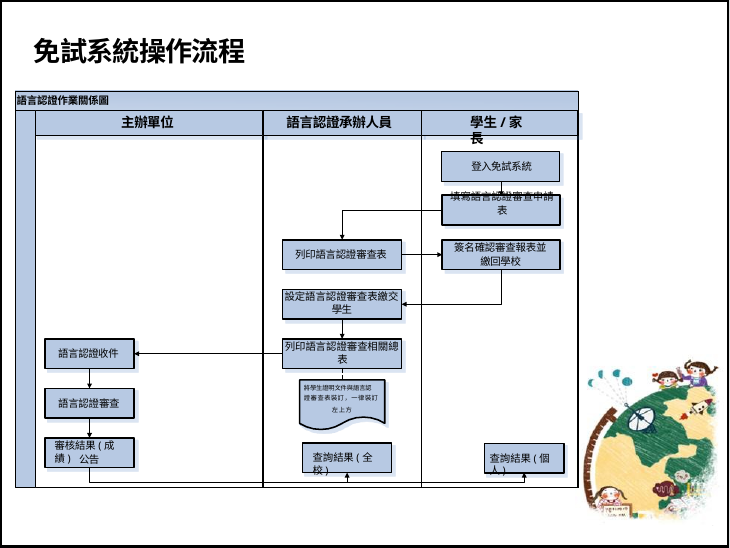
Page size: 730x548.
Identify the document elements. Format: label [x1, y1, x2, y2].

text_box [0, 0, 730, 548]
